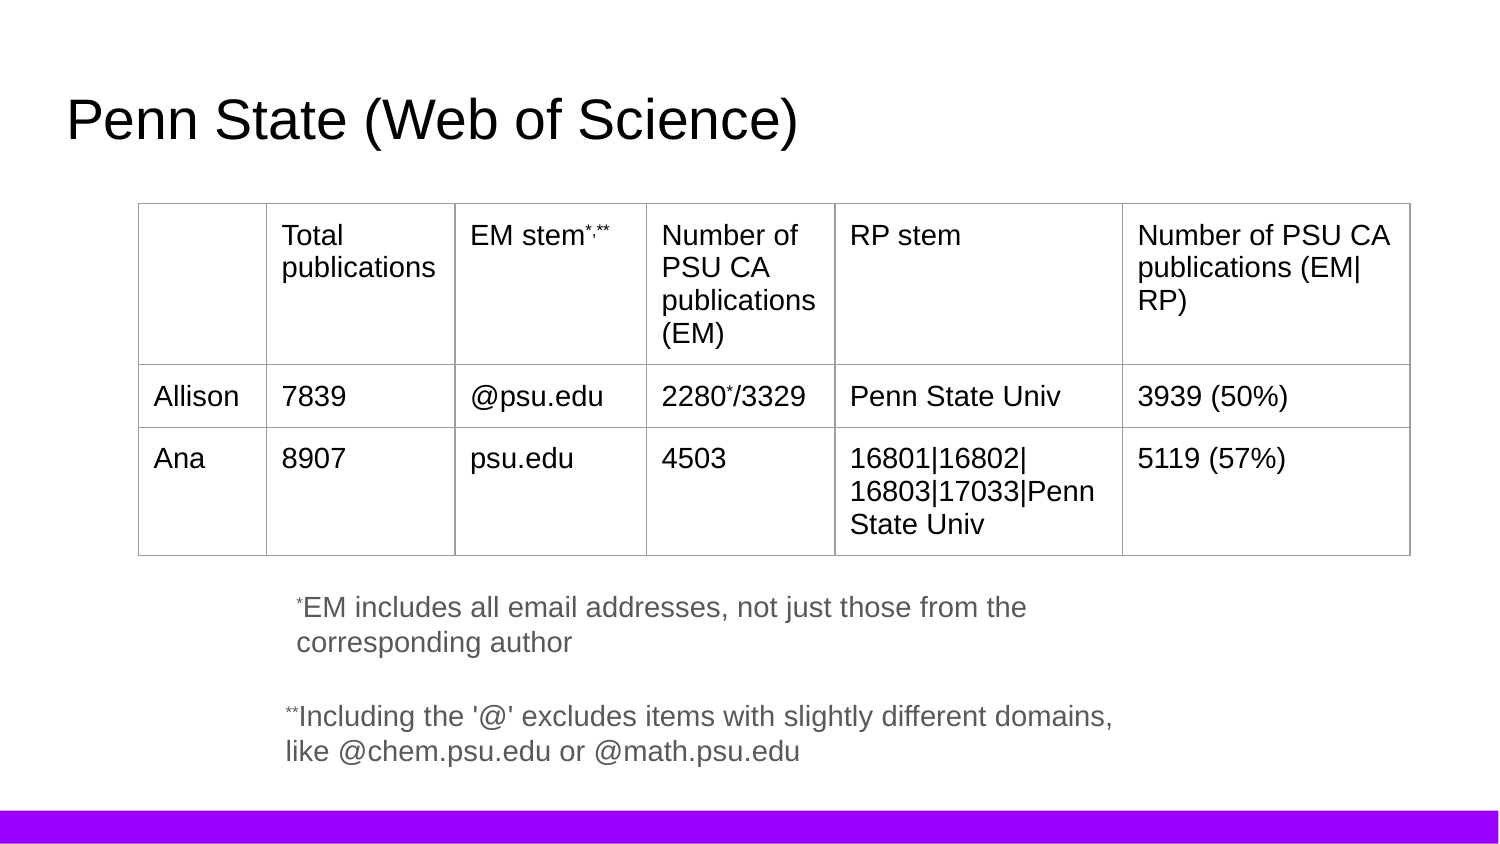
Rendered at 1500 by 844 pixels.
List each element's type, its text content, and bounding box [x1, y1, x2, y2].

text_box [0, 810, 1499, 844]
table_header Total publications [267, 204, 454, 364]
table_cell 3939 (50%) [1123, 365, 1409, 427]
table_cell 16801|16802|16803|17033|Penn State Univ [836, 428, 1122, 555]
table_cell 8907 [267, 428, 454, 555]
table_cell 2280*/3329 [647, 365, 834, 427]
table_header Number of PSU CA publications (EM) [647, 204, 834, 364]
table_cell 5119 (57%) [1123, 428, 1409, 555]
table_cell psu.edu [456, 428, 646, 555]
table_cell Allison [139, 365, 266, 427]
table_cell 7839 [267, 365, 454, 427]
table_cell @psu.edu [456, 365, 646, 427]
table_header RP stem [836, 204, 1122, 364]
title Penn State (Web of Science) [51, 72, 1449, 167]
table_header [139, 204, 266, 364]
table_cell Penn State Univ [836, 365, 1122, 427]
text_box **Including the '@' excludes items with slightly different domains, like @chem.psu.edu or @math.psu.edu [270, 682, 1148, 810]
table_header Number of PSU CA publications (EM|RP) [1123, 204, 1409, 364]
table_header EM stem*,** [456, 204, 646, 364]
table_cell Ana [139, 428, 266, 555]
table_cell 4503 [647, 428, 834, 555]
text_box *EM includes all email addresses, not just those from the corresponding author [281, 573, 1048, 682]
